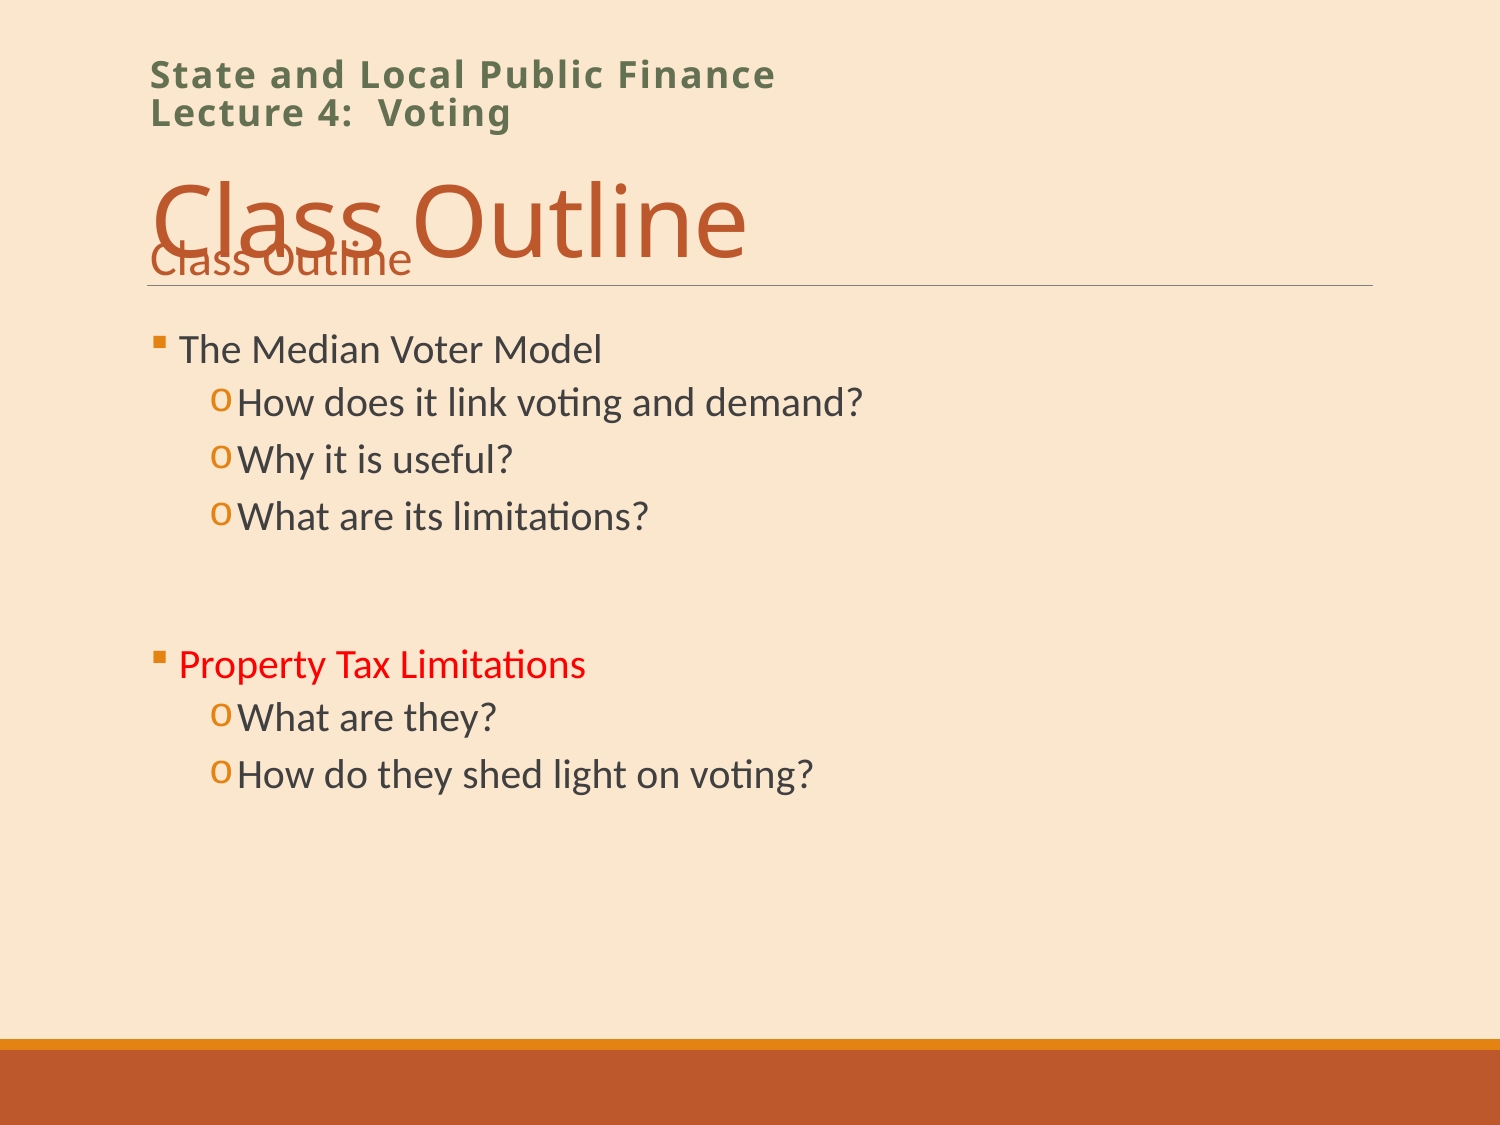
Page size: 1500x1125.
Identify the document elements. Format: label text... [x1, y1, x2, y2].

title Class Outline [135, 47, 1373, 285]
list Class Outline The Median Voter Model How does it link voting and demand? Why it is useful? What are its limitations? Property Tax Limitations What are they? How do they shed light on voting? [150, 224, 1388, 885]
